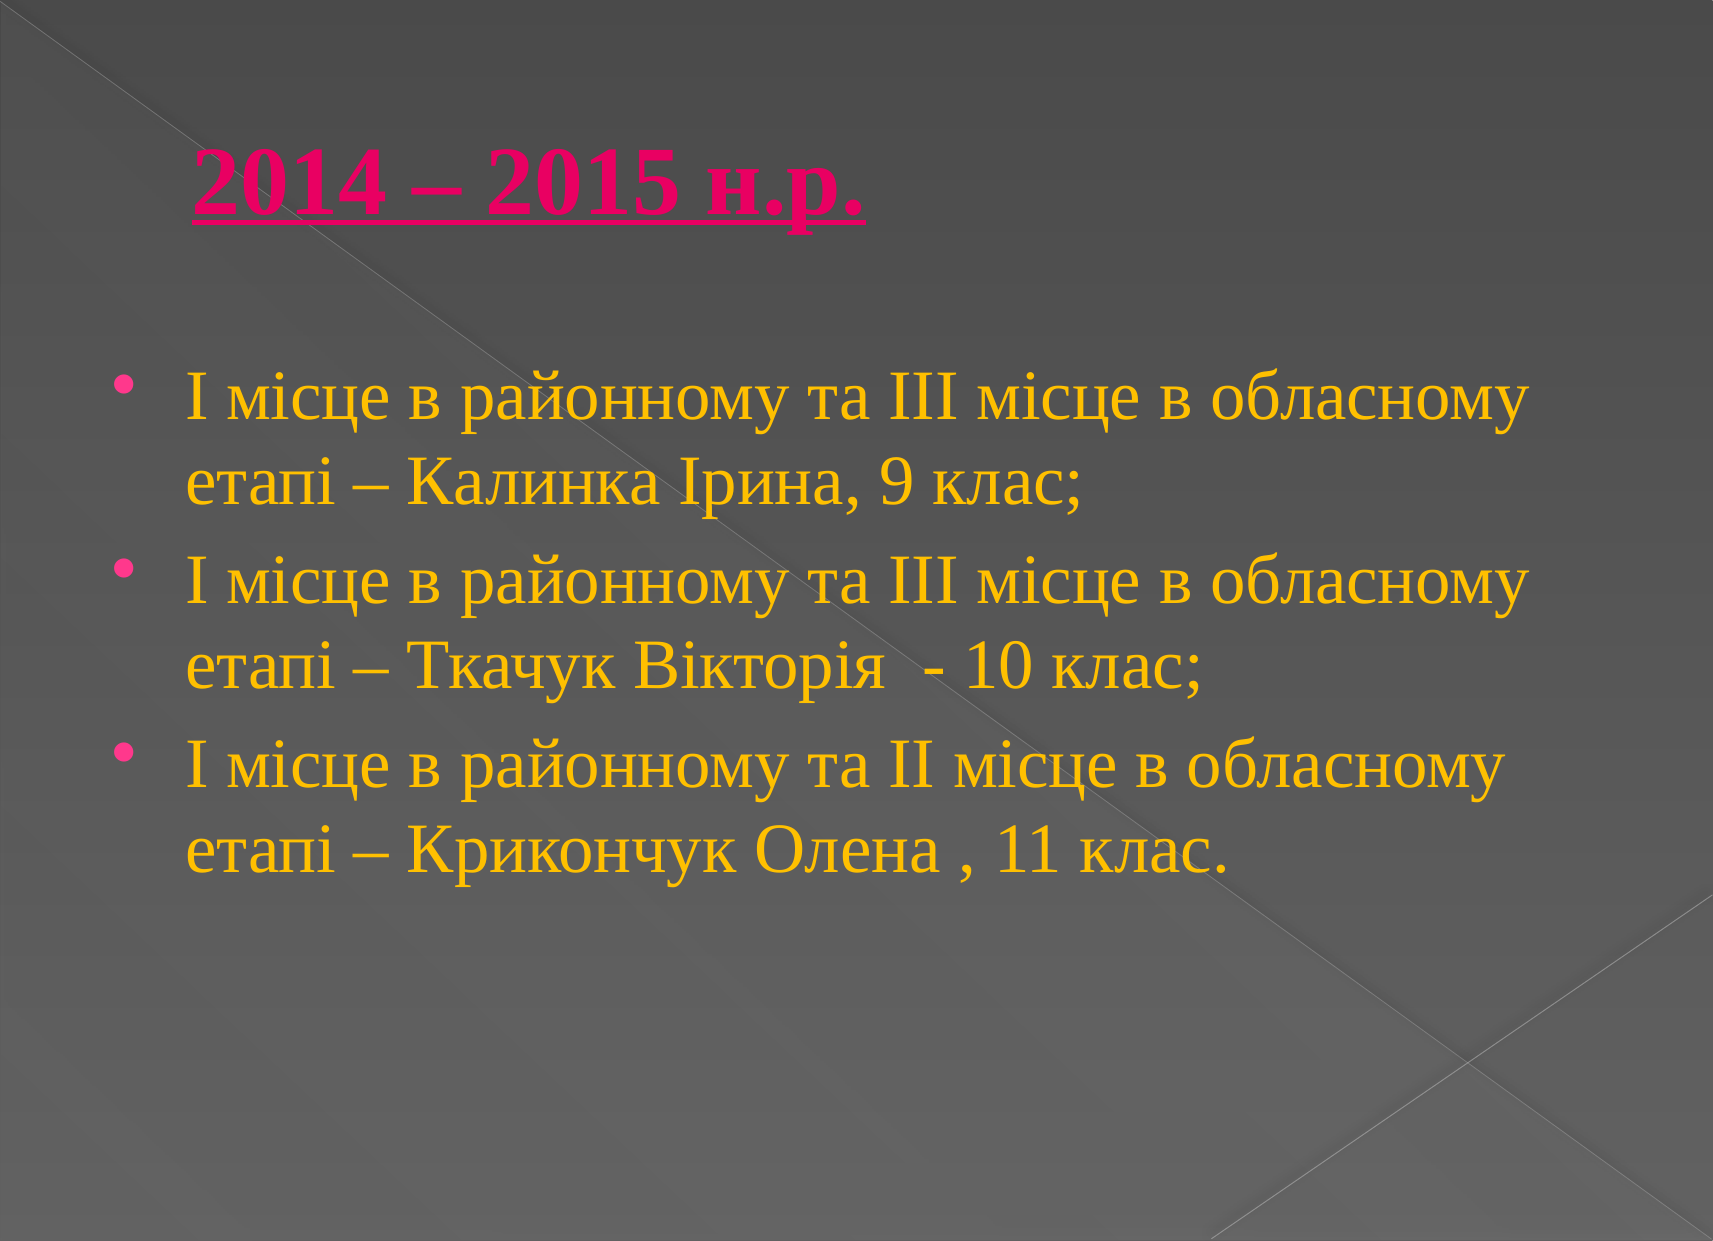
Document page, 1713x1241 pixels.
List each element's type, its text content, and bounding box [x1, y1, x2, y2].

title 2014 – 2015 н.р. [85, 48, 1628, 302]
list І місце в районному та ІІІ місце в обласному етапі – Калинка Ірина, 9 клас; І місце в районному та ІІІ місце в обласному етапі – Ткачук Вікторія - 10 клас; І місце в районному та ІІ місце в обласному етапі – Крикончук Олена , 11 клас. [85, 340, 1628, 1168]
